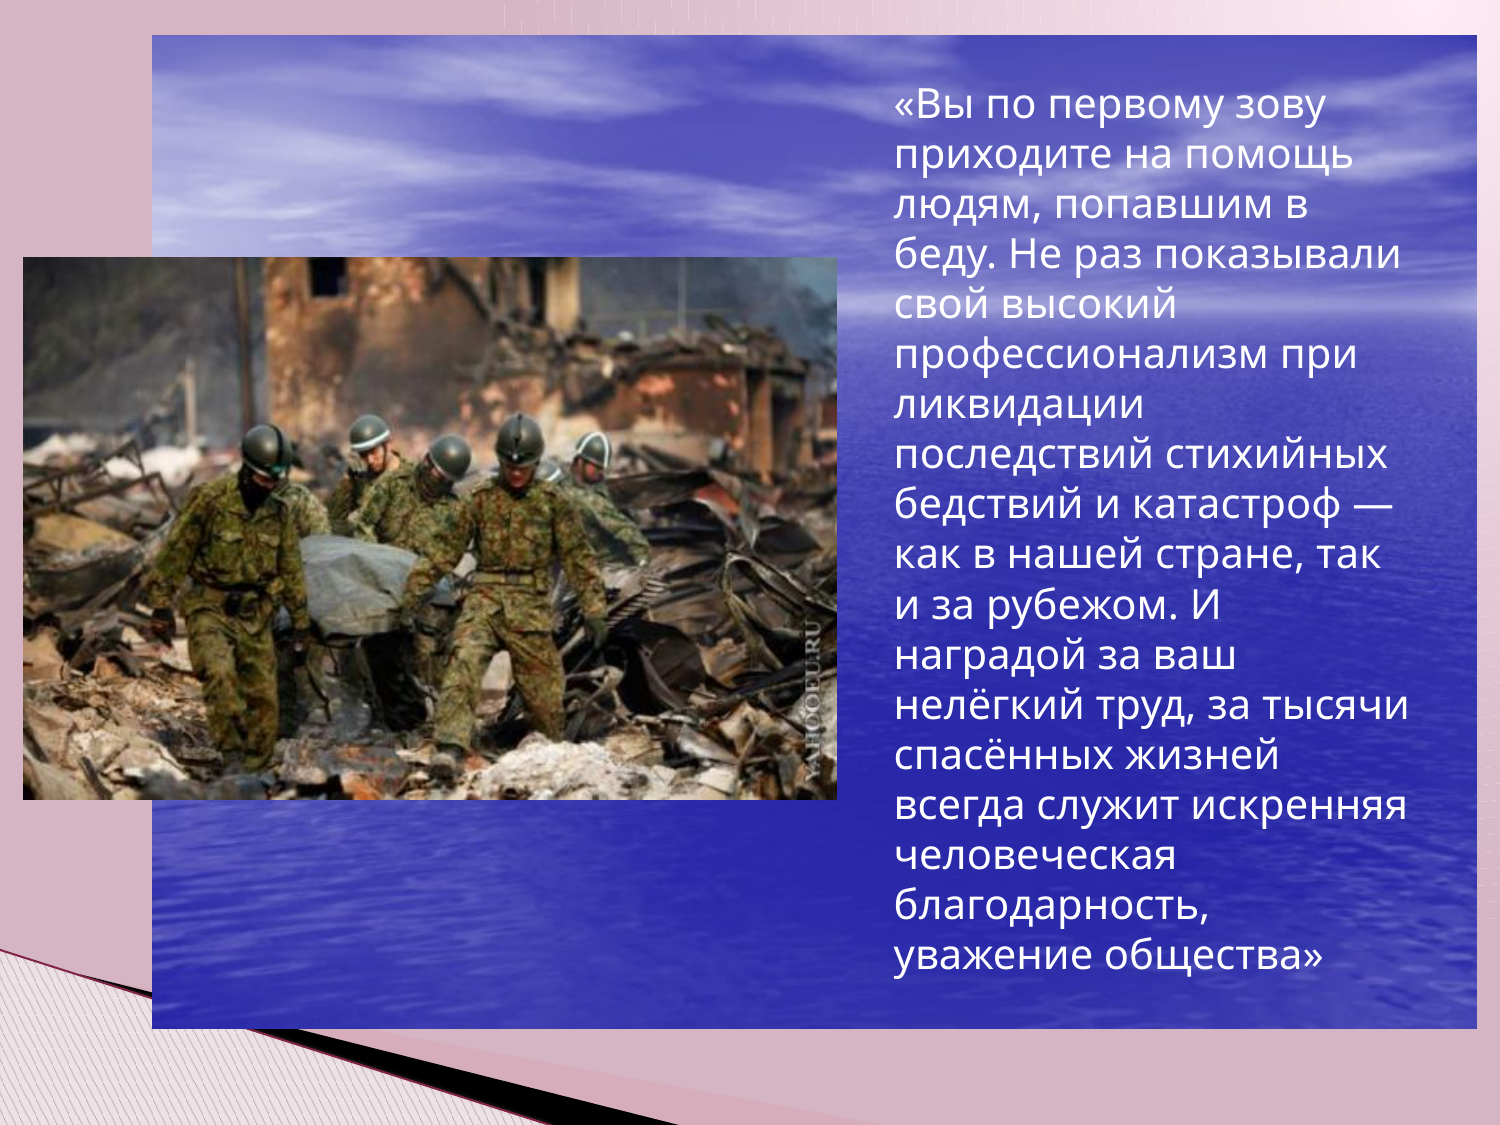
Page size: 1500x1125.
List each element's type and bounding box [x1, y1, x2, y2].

picture [23, 257, 837, 800]
list [151, 34, 1477, 1029]
